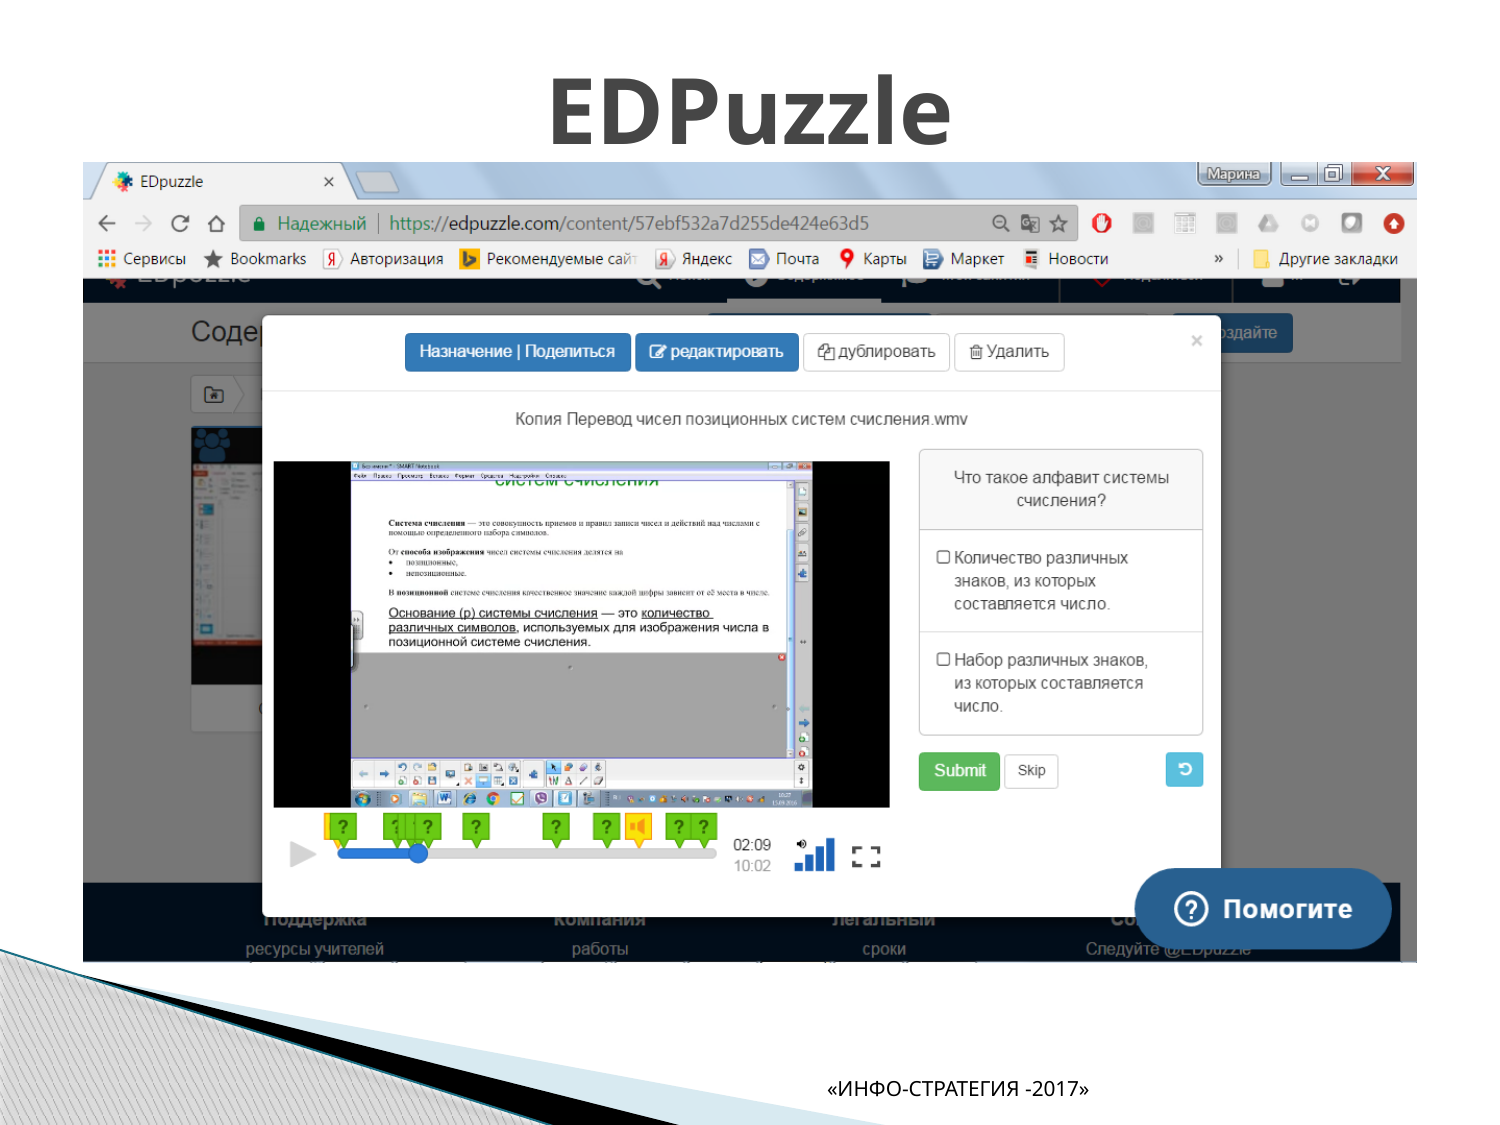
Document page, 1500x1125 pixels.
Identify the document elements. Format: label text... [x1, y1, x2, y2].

picture [83, 162, 1417, 963]
footer «ИНФО-СТРАТЕГИЯ -2017» [718, 1051, 1105, 1112]
text_box EDPuzzle [74, 45, 1425, 233]
